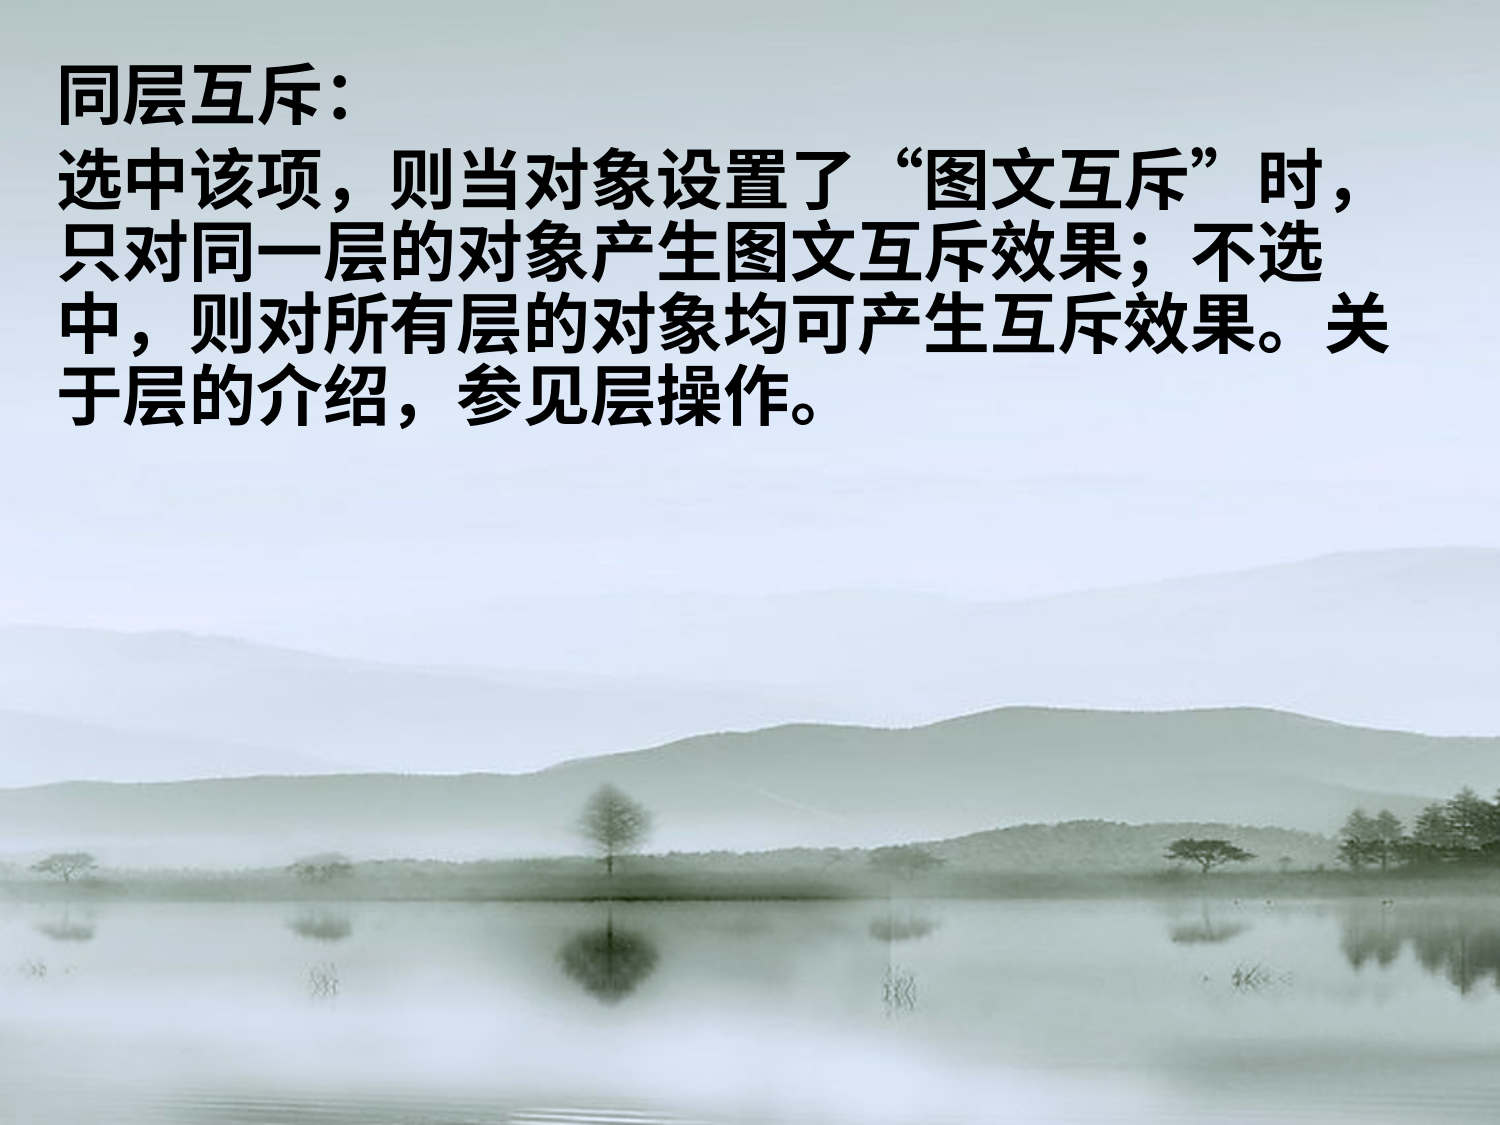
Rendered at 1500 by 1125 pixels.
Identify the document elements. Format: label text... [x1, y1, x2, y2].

picture [0, 0, 1500, 1125]
list 同层互斥： 选中该项，则当对象设置了“图文互斥”时，只对同一层的对象产生图文互斥效果；不选中，则对所有层的对象均可产生互斥效果。关于层的介绍，参见层操作。 [41, 54, 1459, 1071]
